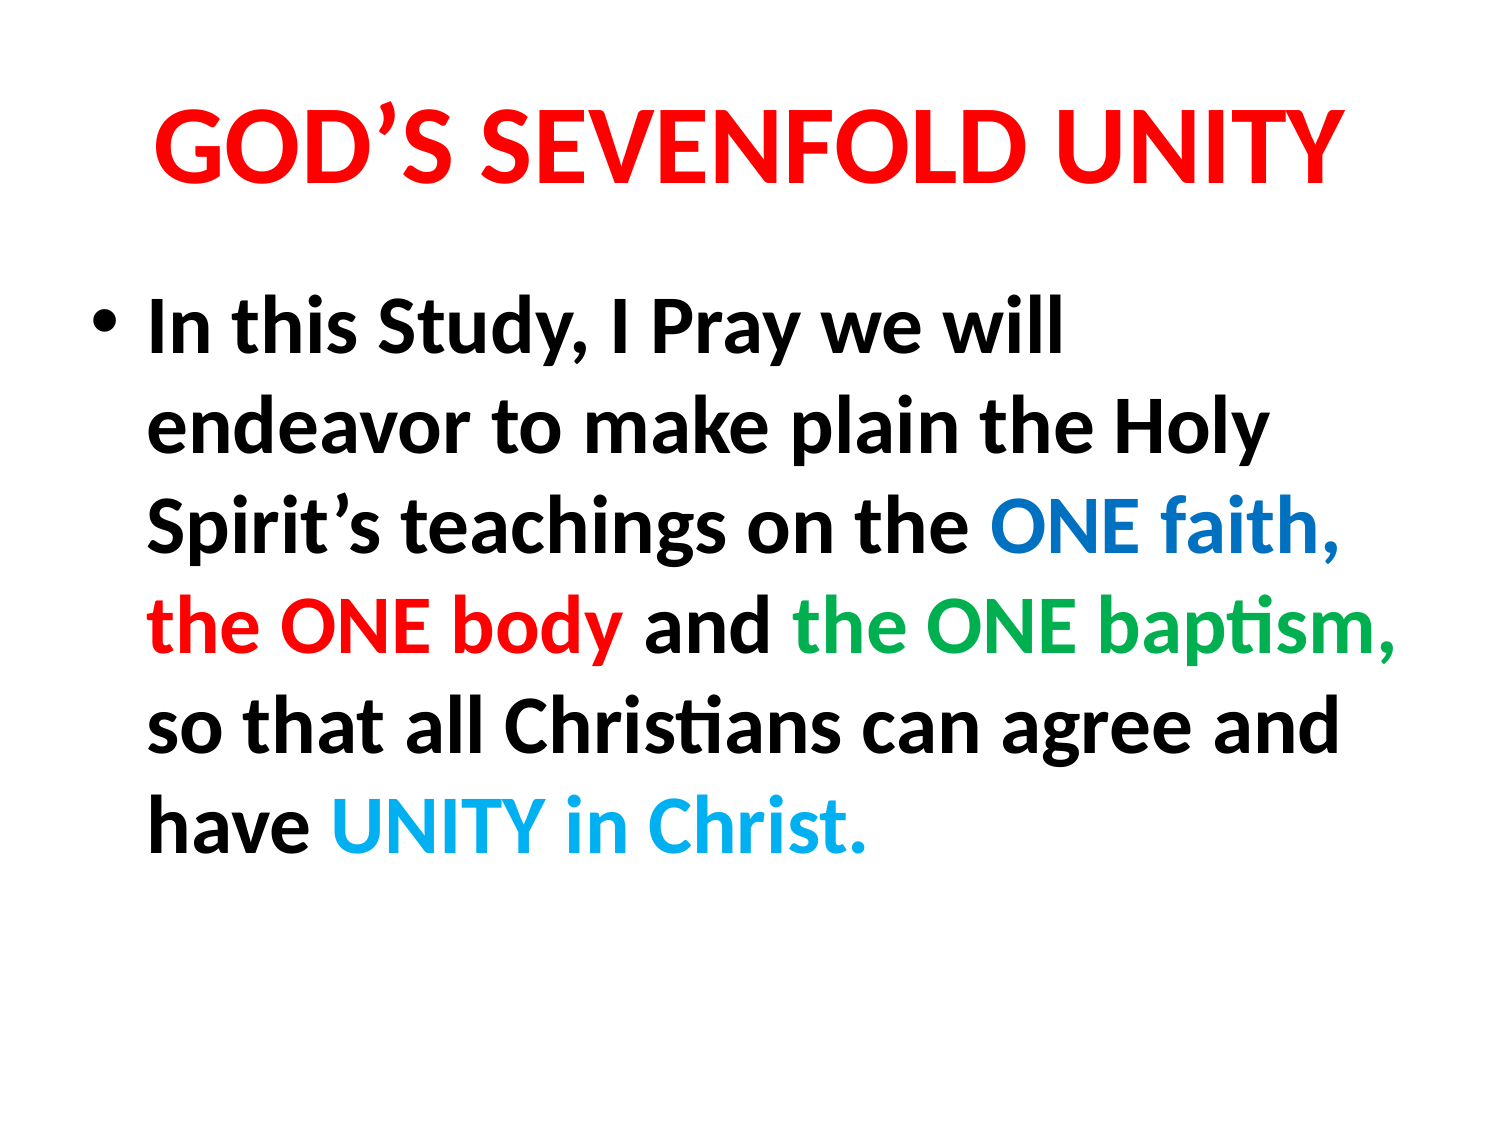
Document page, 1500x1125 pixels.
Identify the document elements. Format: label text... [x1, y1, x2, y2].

title GOD’S SEVENFOLD UNITY [75, 45, 1425, 233]
list In this Study, I Pray we will endeavor to make plain the Holy Spirit’s teachings on the ONE faith, the ONE body and the ONE baptism, so that all Christians can agree and have UNITY in Christ. [75, 262, 1425, 1005]
